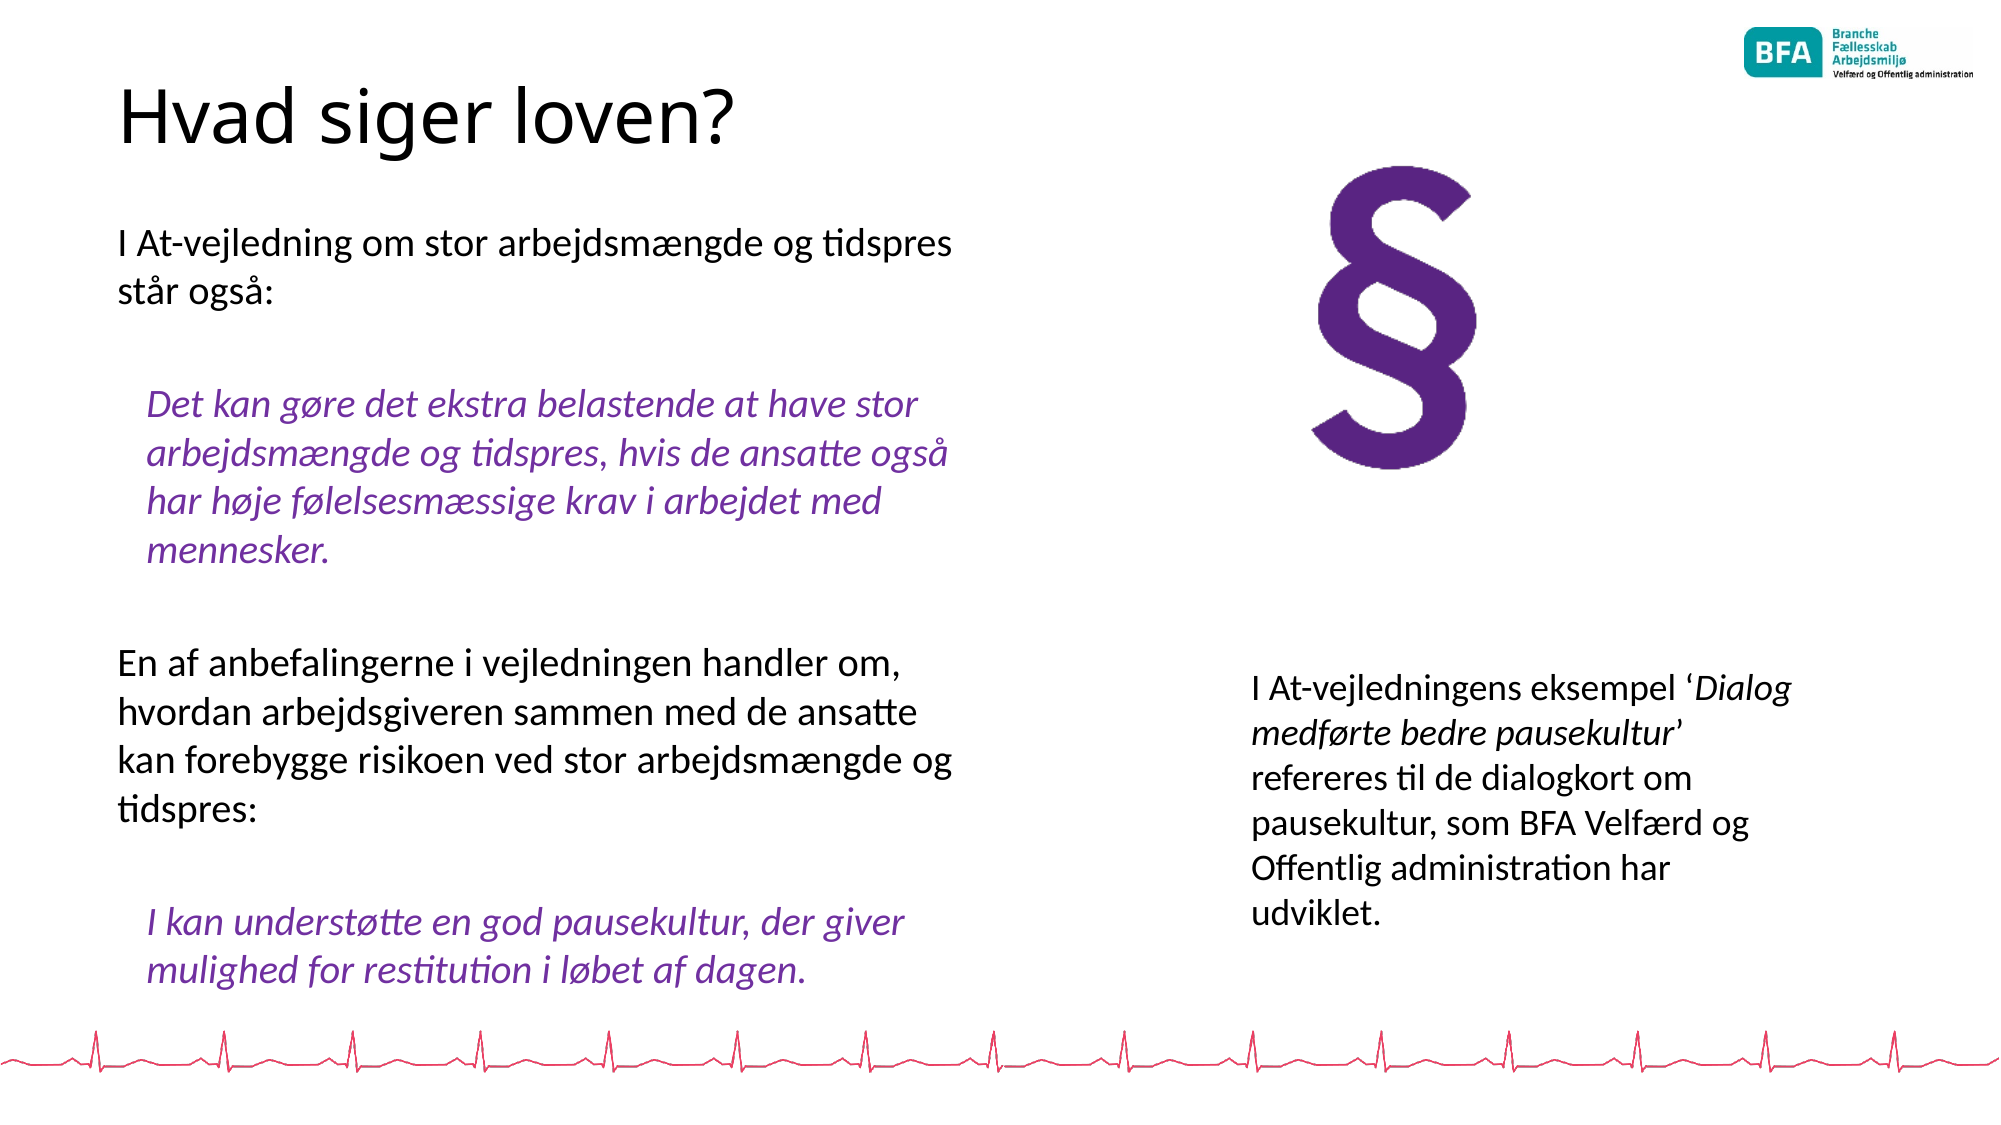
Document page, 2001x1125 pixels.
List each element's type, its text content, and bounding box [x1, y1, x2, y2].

list I At-vejledning om stor arbejdsmængde og tidspres står også: Det kan gøre det ekstra belastende at have stor arbejdsmængde og tidspres, hvis de ansatte også har høje følelsesmæssige krav i arbejdet med mennesker. En af anbefalingerne i vejledningen handler om, hvordan arbejdsgiveren sammen med de ansatte kan forebygge risikoen ved stor arbejdsmængde og tidspres: I kan understøtte en god pausekultur, der giver mulighed for restitution i løbet af dagen. [102, 208, 989, 1000]
title Hvad siger loven? [102, 48, 1674, 179]
text_box I At-vejledningens eksempel ‘Dialog medførte bedre pausekultur’ refereres til de dialogkort om pausekultur, som BFA Velfærd og Offentlig administration har udviklet. [1236, 655, 1822, 941]
picture [0, 4, 1999, 1125]
